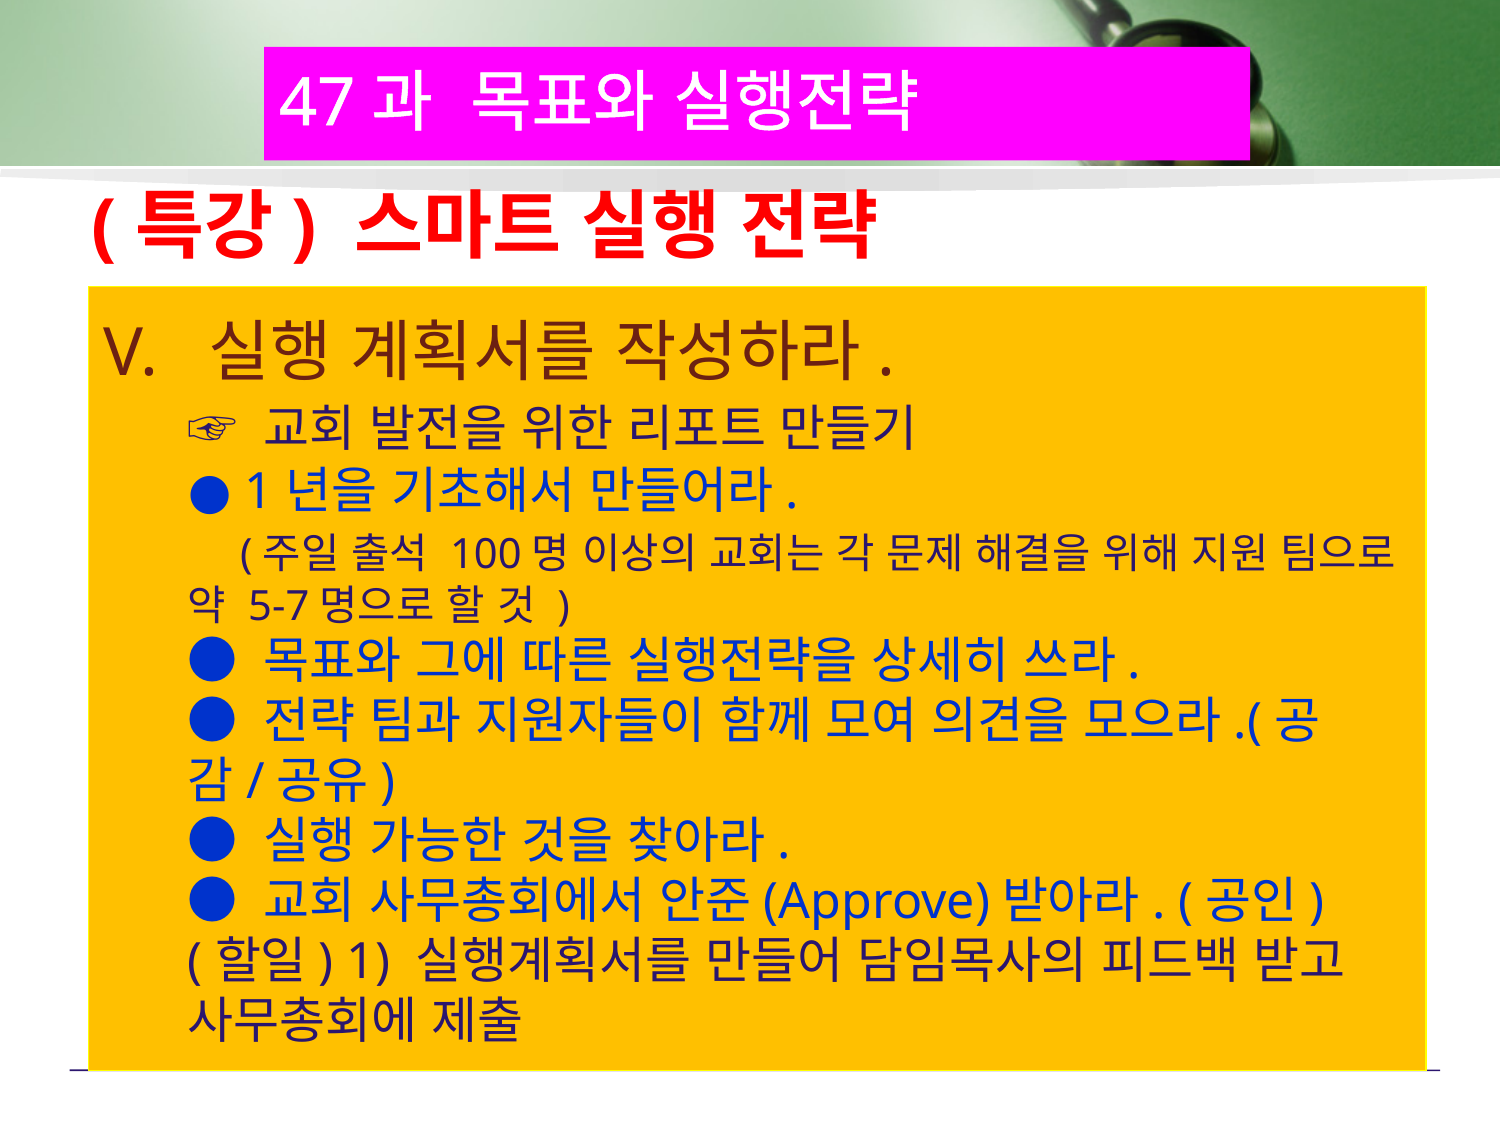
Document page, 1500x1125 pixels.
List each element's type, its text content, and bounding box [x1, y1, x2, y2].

text_box V. 실행 계획서를 작성하라. ☞ 교회 발전을 위한 리포트 만들기 ● 1년을 기초해서 만들어라. (주일 출석 100명 이상의 교회는 각 문제 해결을 위해 지원 팀으로 약 5-7명으로 할 것 ) ● 목표와 그에 따른 실행전략을 상세히 쓰라. ● 전략 팀과 지원자들이 함께 모여 의견을 모으라.(공감/공유) ● 실행 가능한 것을 찾아라. ● 교회 사무총회에서 안준(Approve)받아라. (공인) (할일) 1) 실행계획서를 만들어 담임목사의 피드백 받고 사무총회에 제출 [88, 286, 1426, 1071]
picture [0, 0, 1500, 166]
text_box 47과 목표와 실행전략 [264, 46, 1251, 161]
title (특강) 스마트 실행 전략 [76, 168, 1428, 276]
